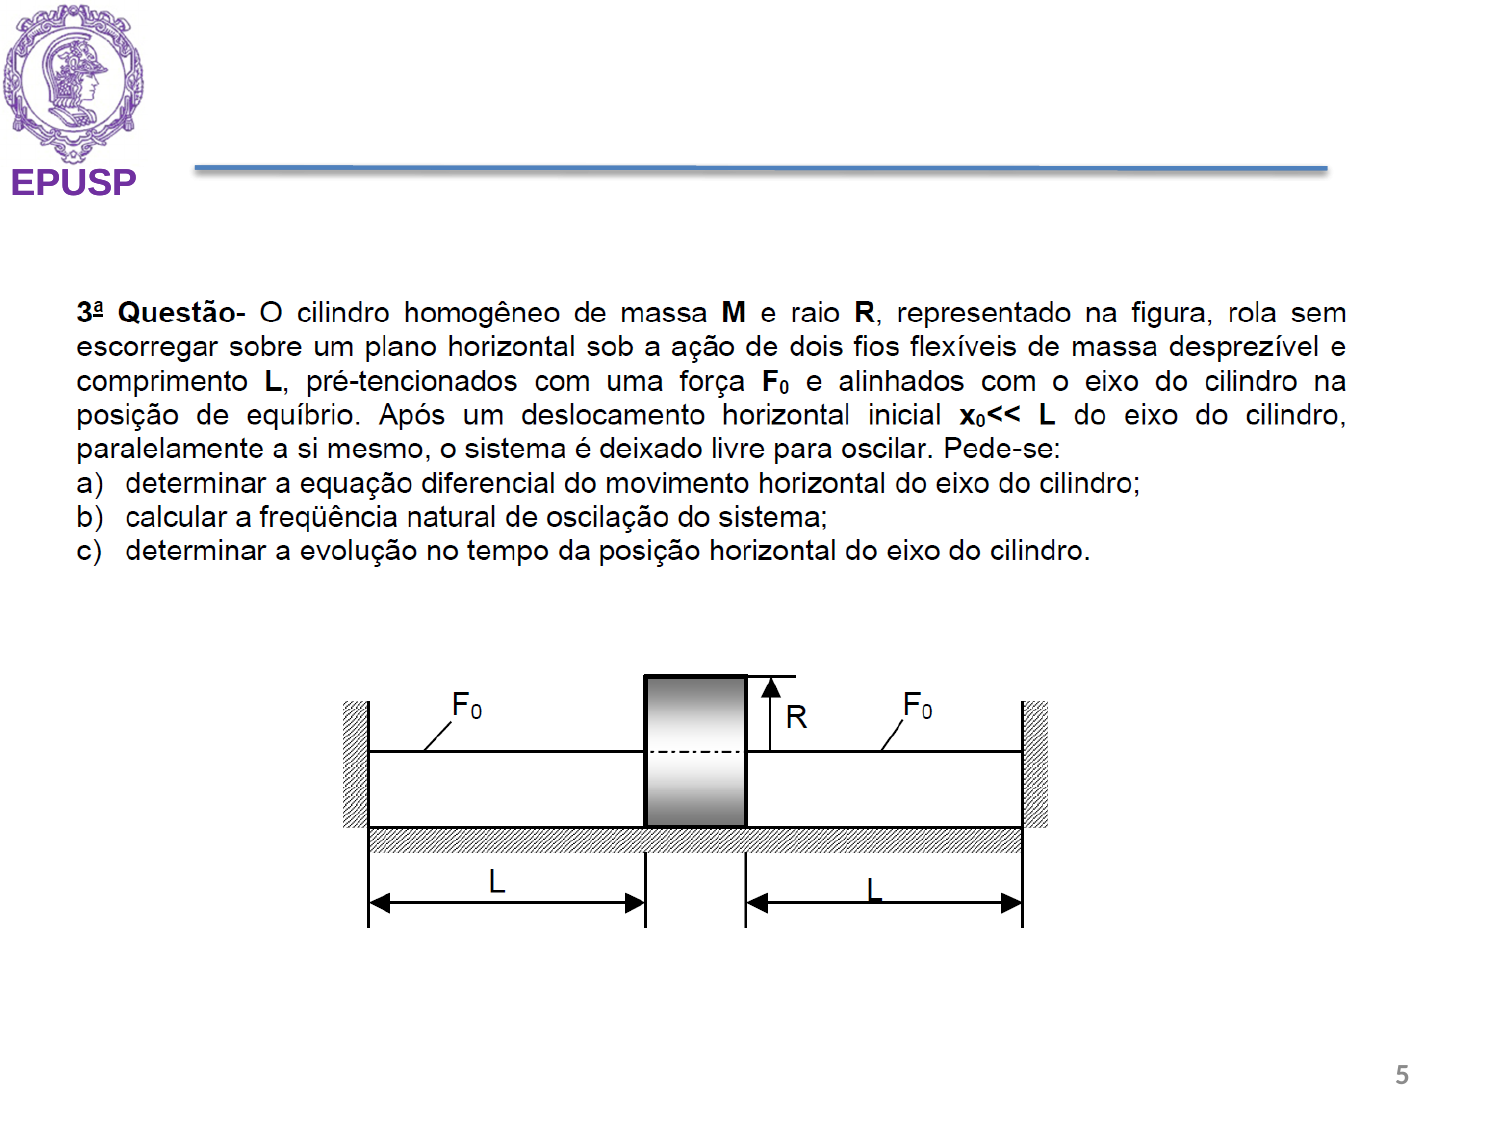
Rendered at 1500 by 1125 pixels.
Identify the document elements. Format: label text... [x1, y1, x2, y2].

picture [0, 0, 148, 167]
slide_number 5 [1074, 1042, 1425, 1103]
picture [23, 269, 1395, 965]
